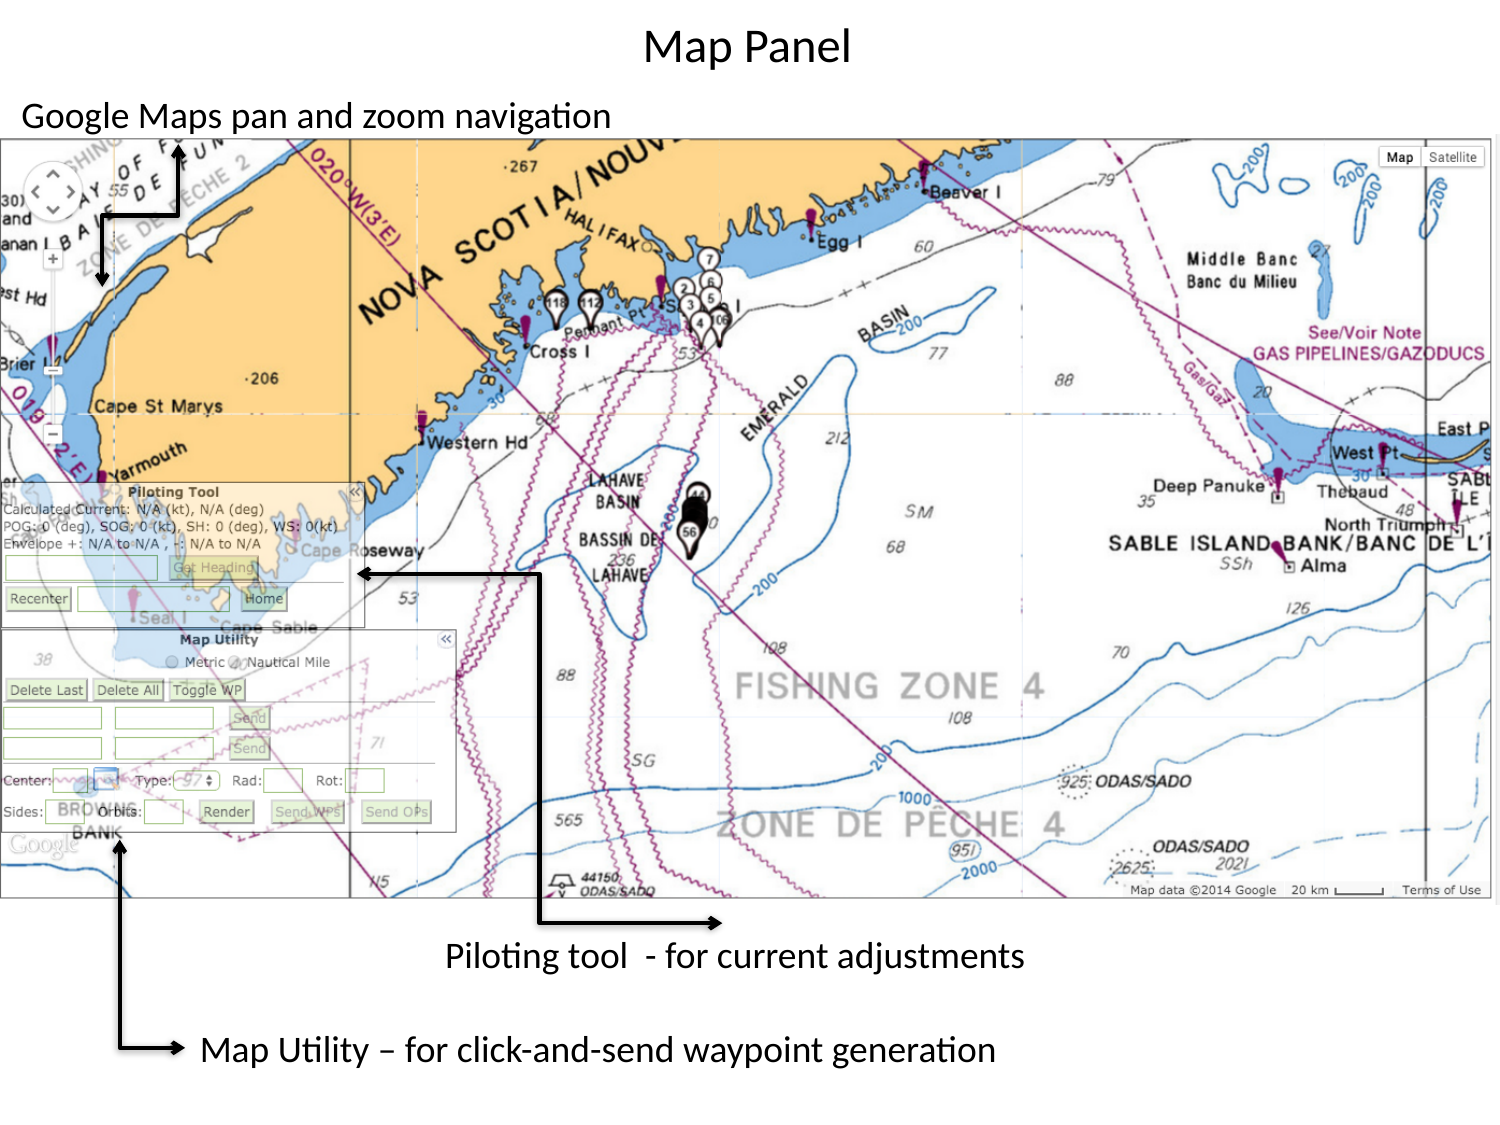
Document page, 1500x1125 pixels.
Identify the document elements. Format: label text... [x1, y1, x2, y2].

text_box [356, 573, 723, 924]
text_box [68, 177, 212, 254]
text_box Piloting tool - for current adjustments [430, 923, 1113, 983]
text_box Map Utility – for click-and-send waypoint generation [185, 1017, 1013, 1078]
title Map Panel [72, 6, 1423, 80]
text_box Google Maps pan and zoom navigation [6, 83, 628, 133]
picture [0, 134, 1500, 905]
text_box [44, 914, 254, 974]
